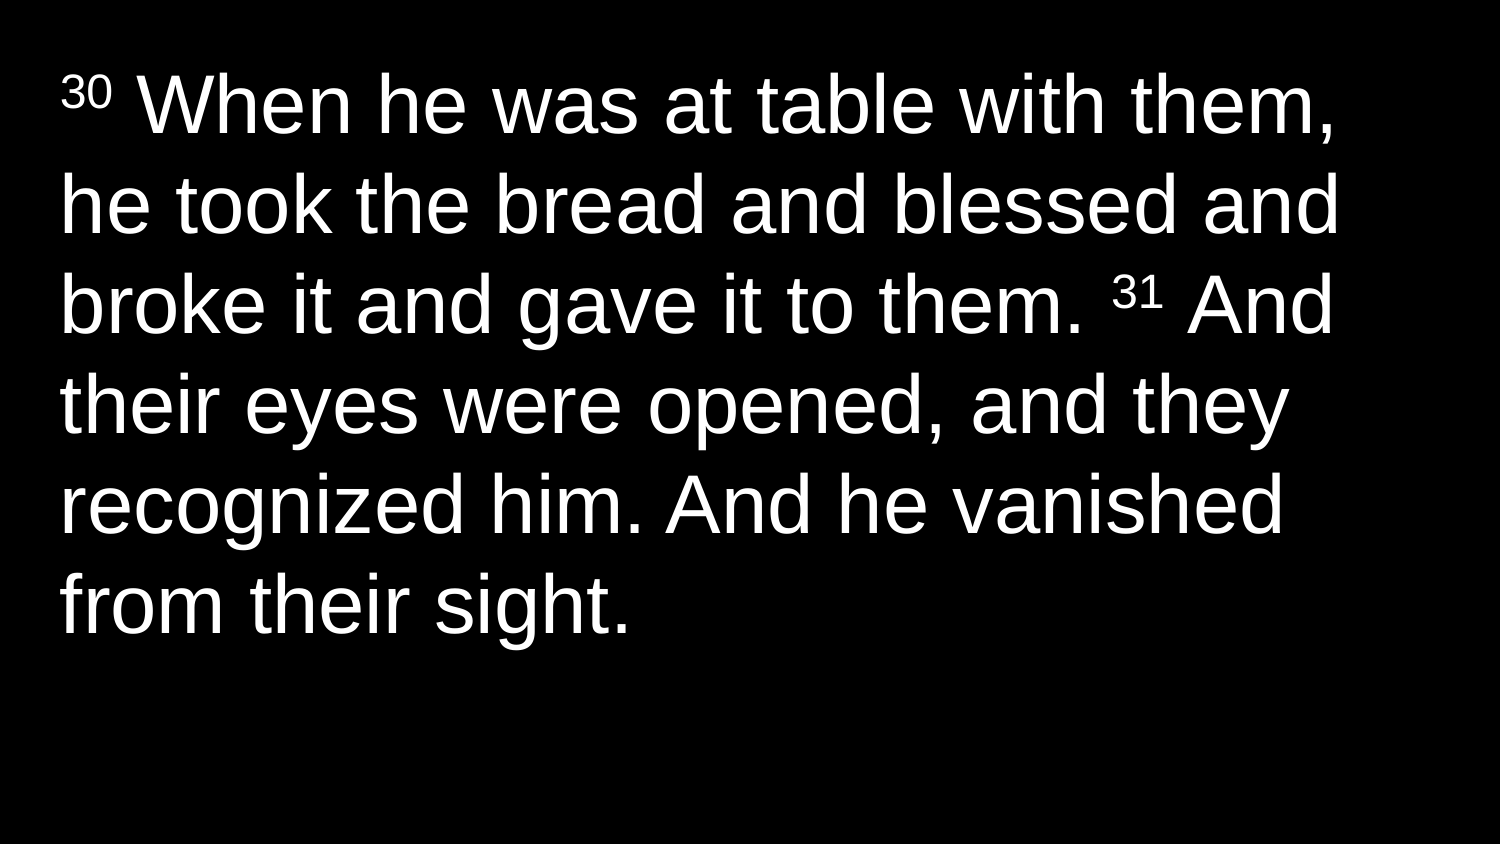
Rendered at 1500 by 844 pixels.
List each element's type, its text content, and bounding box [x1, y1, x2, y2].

text_box 30 When he was at table with them, he took the bread and blessed and broke it and gave it to them. 31 And their eyes were opened, and they recognized him. And he vanished from their sight. [44, 42, 1453, 658]
